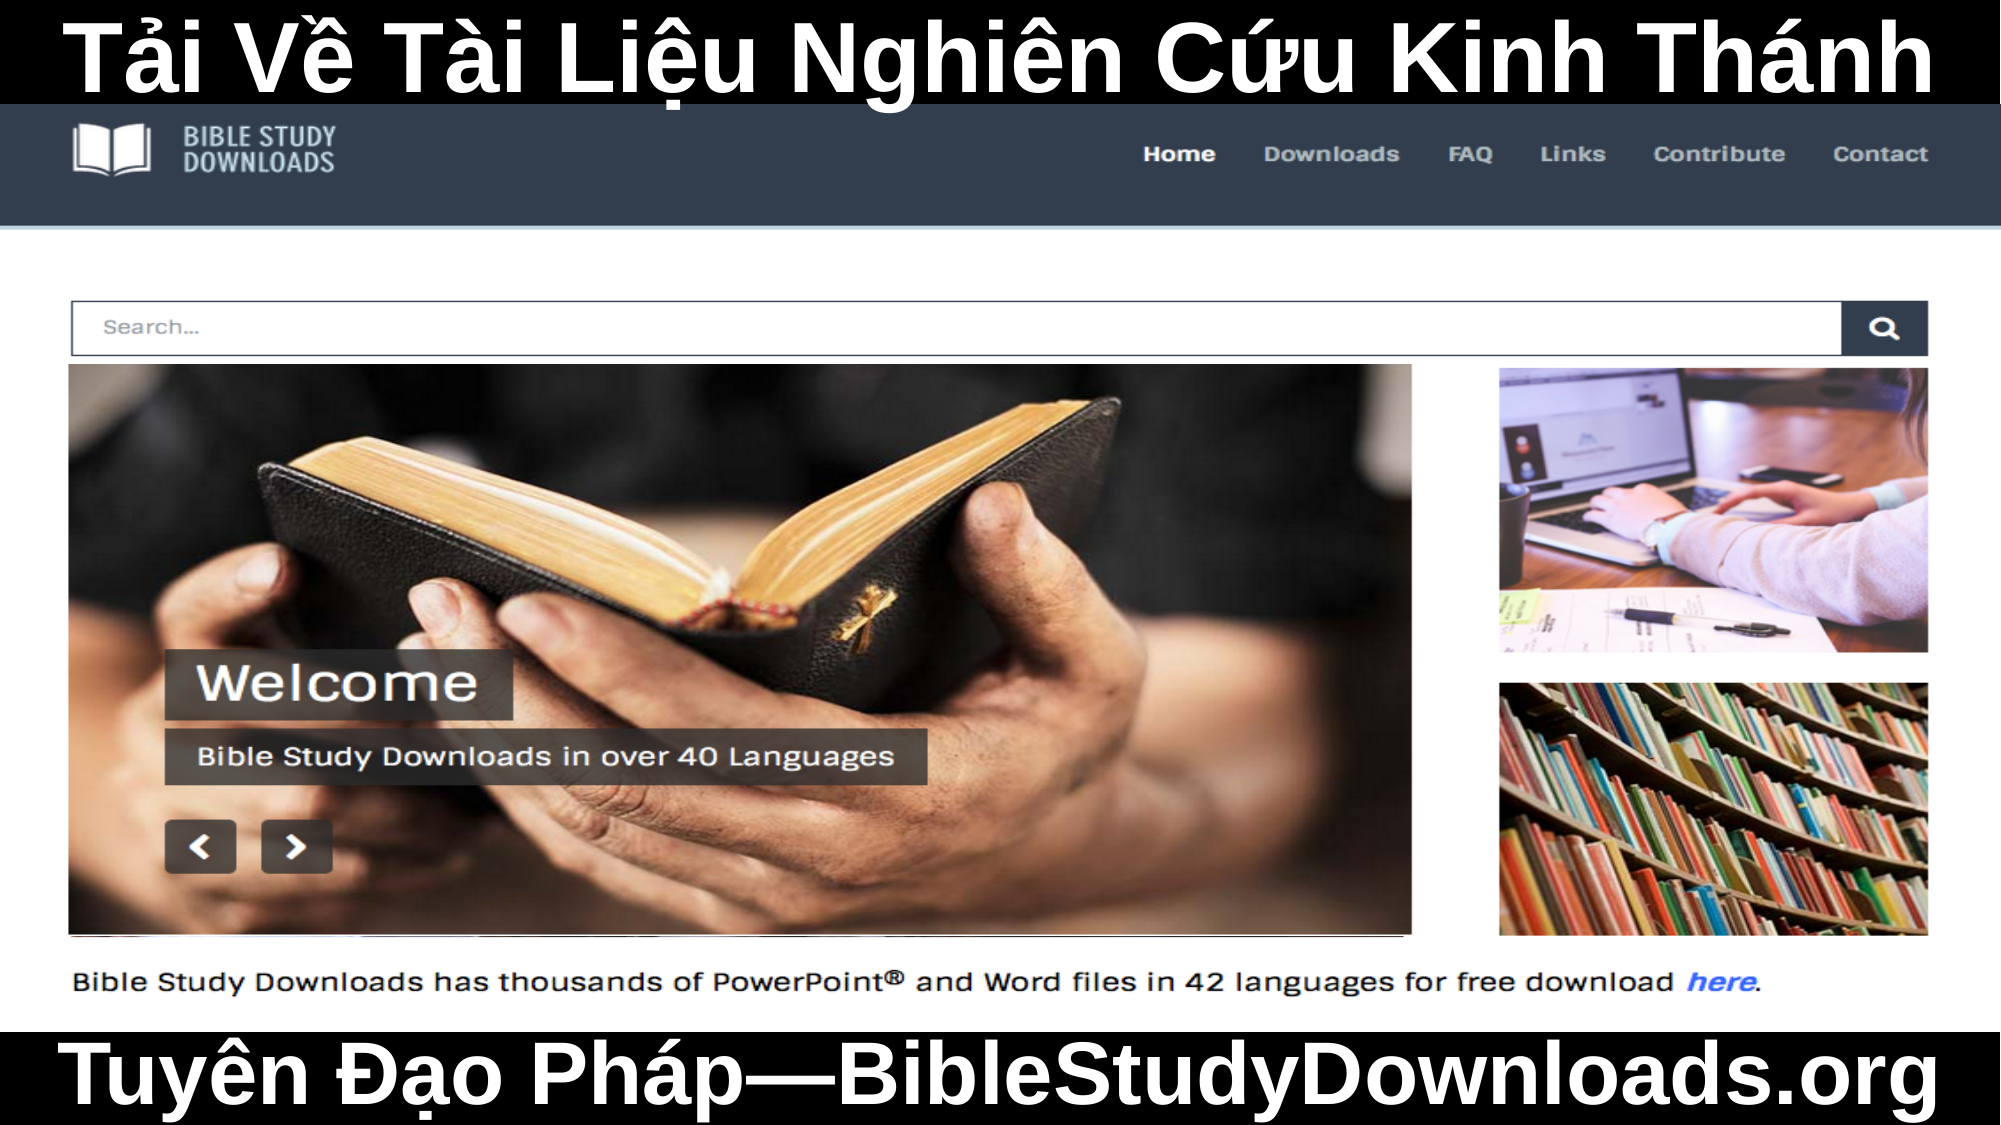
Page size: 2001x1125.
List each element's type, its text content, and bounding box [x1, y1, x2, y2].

text_box Tải Về Tài Liệu Nghiên Cứu Kinh Thánh [0, 0, 2000, 100]
picture [0, 104, 2001, 1032]
title Tuyên Đạo Pháp—BibleStudyDownloads.org [0, 1043, 2000, 1125]
